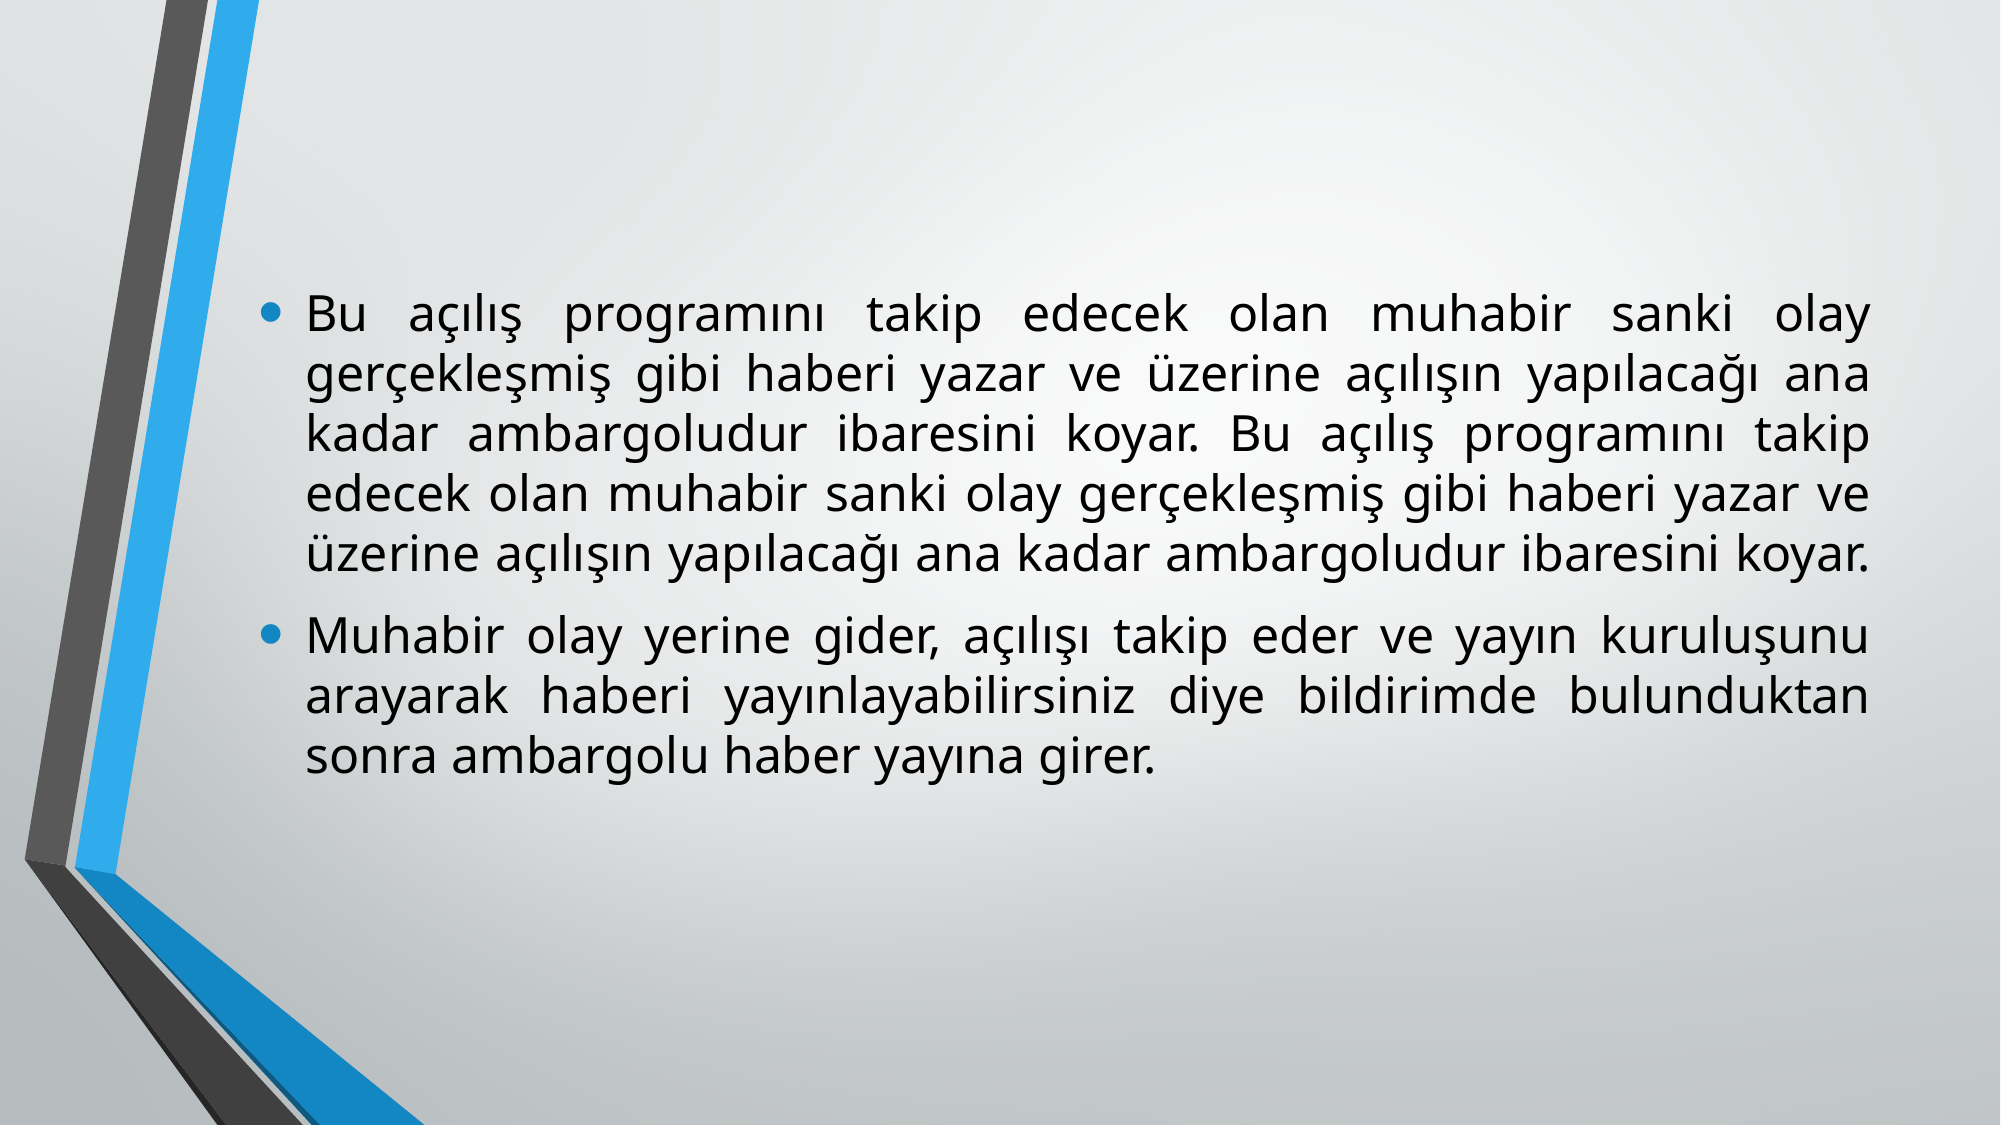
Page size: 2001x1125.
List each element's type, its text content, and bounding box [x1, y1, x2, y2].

list Bu açılış programını takip edecek olan muhabir sanki olay gerçekleşmiş gibi haberi yazar ve üzerine açılışın yapılacağı ana kadar ambargoludur ibaresini koyar. Bu açılış programını takip edecek olan muhabir sanki olay gerçekleşmiş gibi haberi yazar ve üzerine açılışın yapılacağı ana kadar ambargoludur ibaresini koyar. Muhabir olay yerine gider, açılışı takip eder ve yayın kuruluşunu arayarak haberi yayınlayabilirsiniz diye bildirimde bulunduktan sonra ambargolu haber yayına girer. [243, 58, 1887, 1007]
